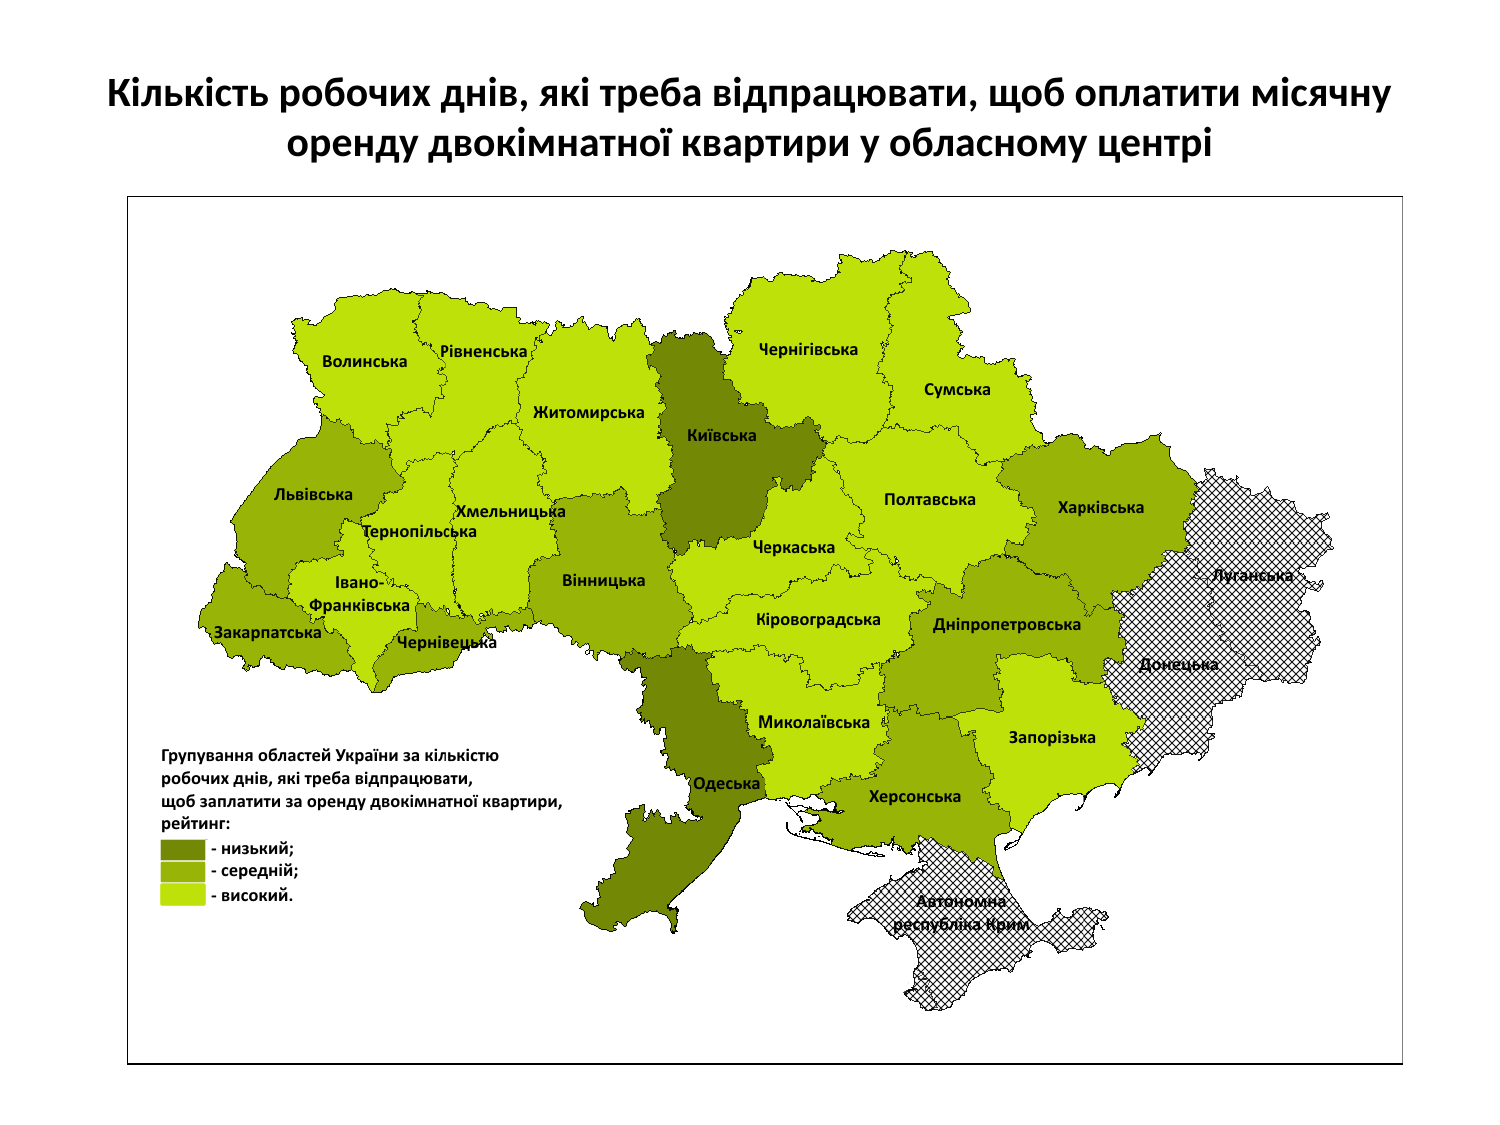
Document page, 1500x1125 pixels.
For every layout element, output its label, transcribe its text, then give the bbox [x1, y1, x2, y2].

title Кількість робочих днів, які треба відпрацювати, щоб оплатити місячну оренду двокімнатної квартири у обласному центрі [75, 45, 1425, 185]
picture [126, 195, 1403, 1065]
